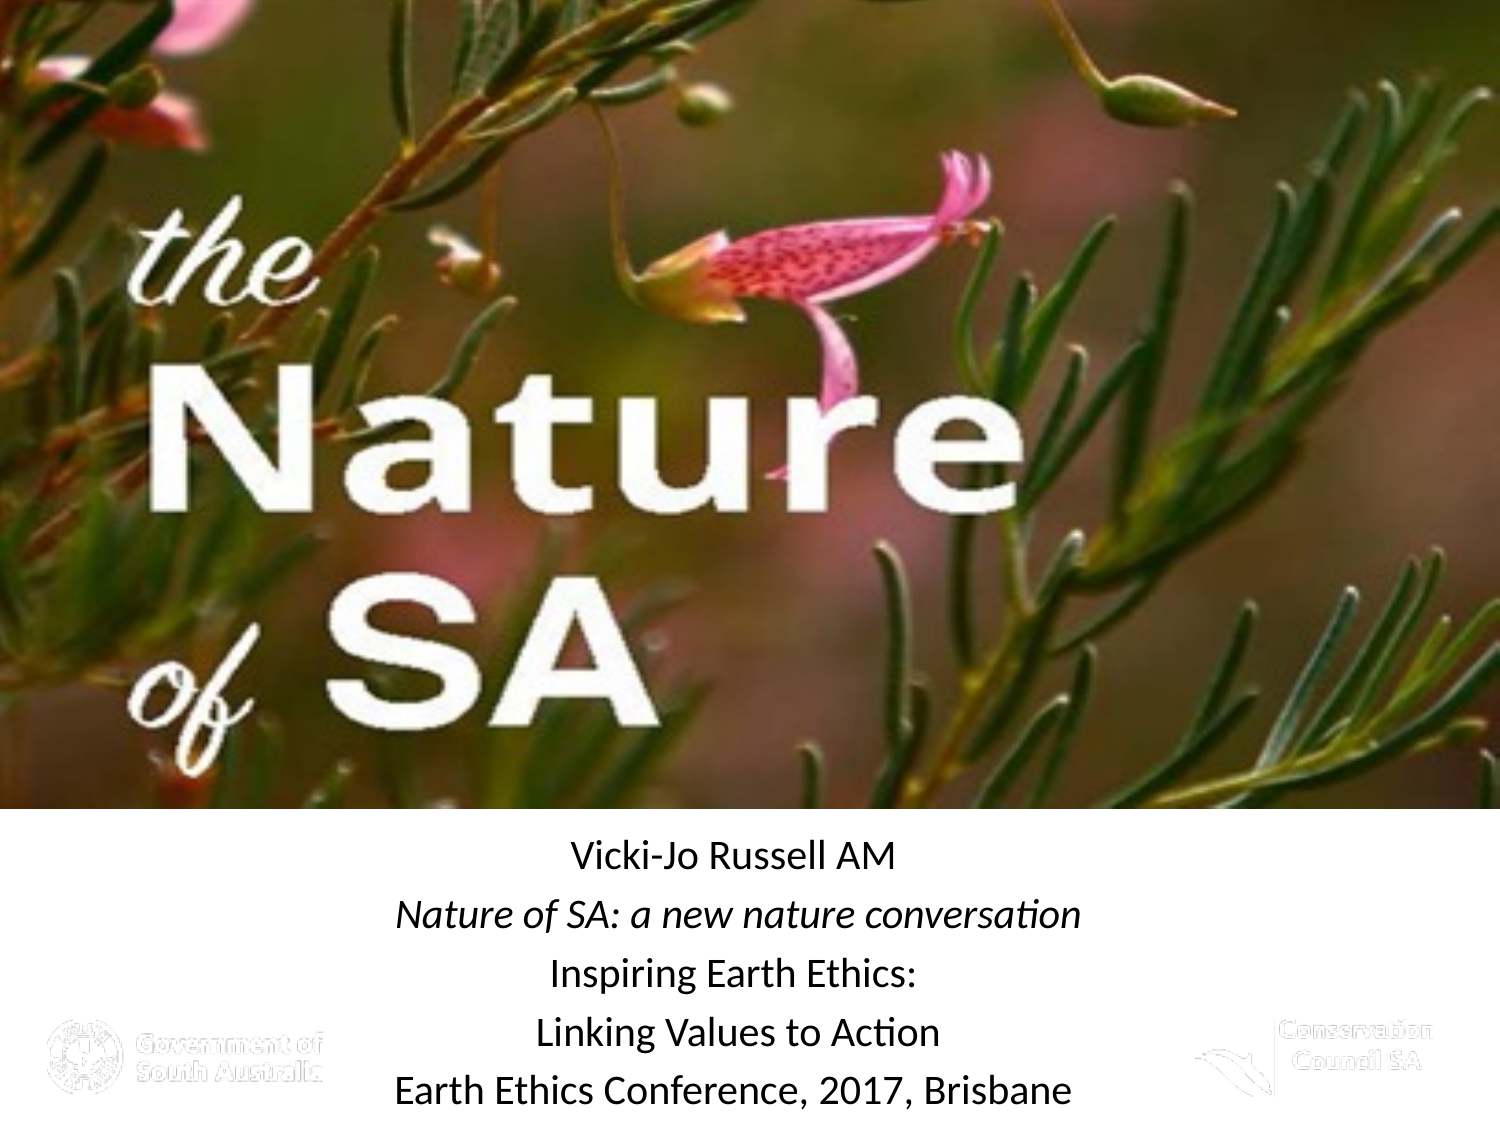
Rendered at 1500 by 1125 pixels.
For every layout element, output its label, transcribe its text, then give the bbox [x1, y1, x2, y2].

picture [46, 1019, 323, 1095]
subtitle Vicki-Jo Russell AM Nature of SA: a new nature conversation Inspiring Earth Ethics: Linking Values to Action Earth Ethics Conference, 2017, Brisbane [82, 820, 1395, 1125]
picture [1195, 1019, 1434, 1098]
picture [0, 0, 1500, 809]
